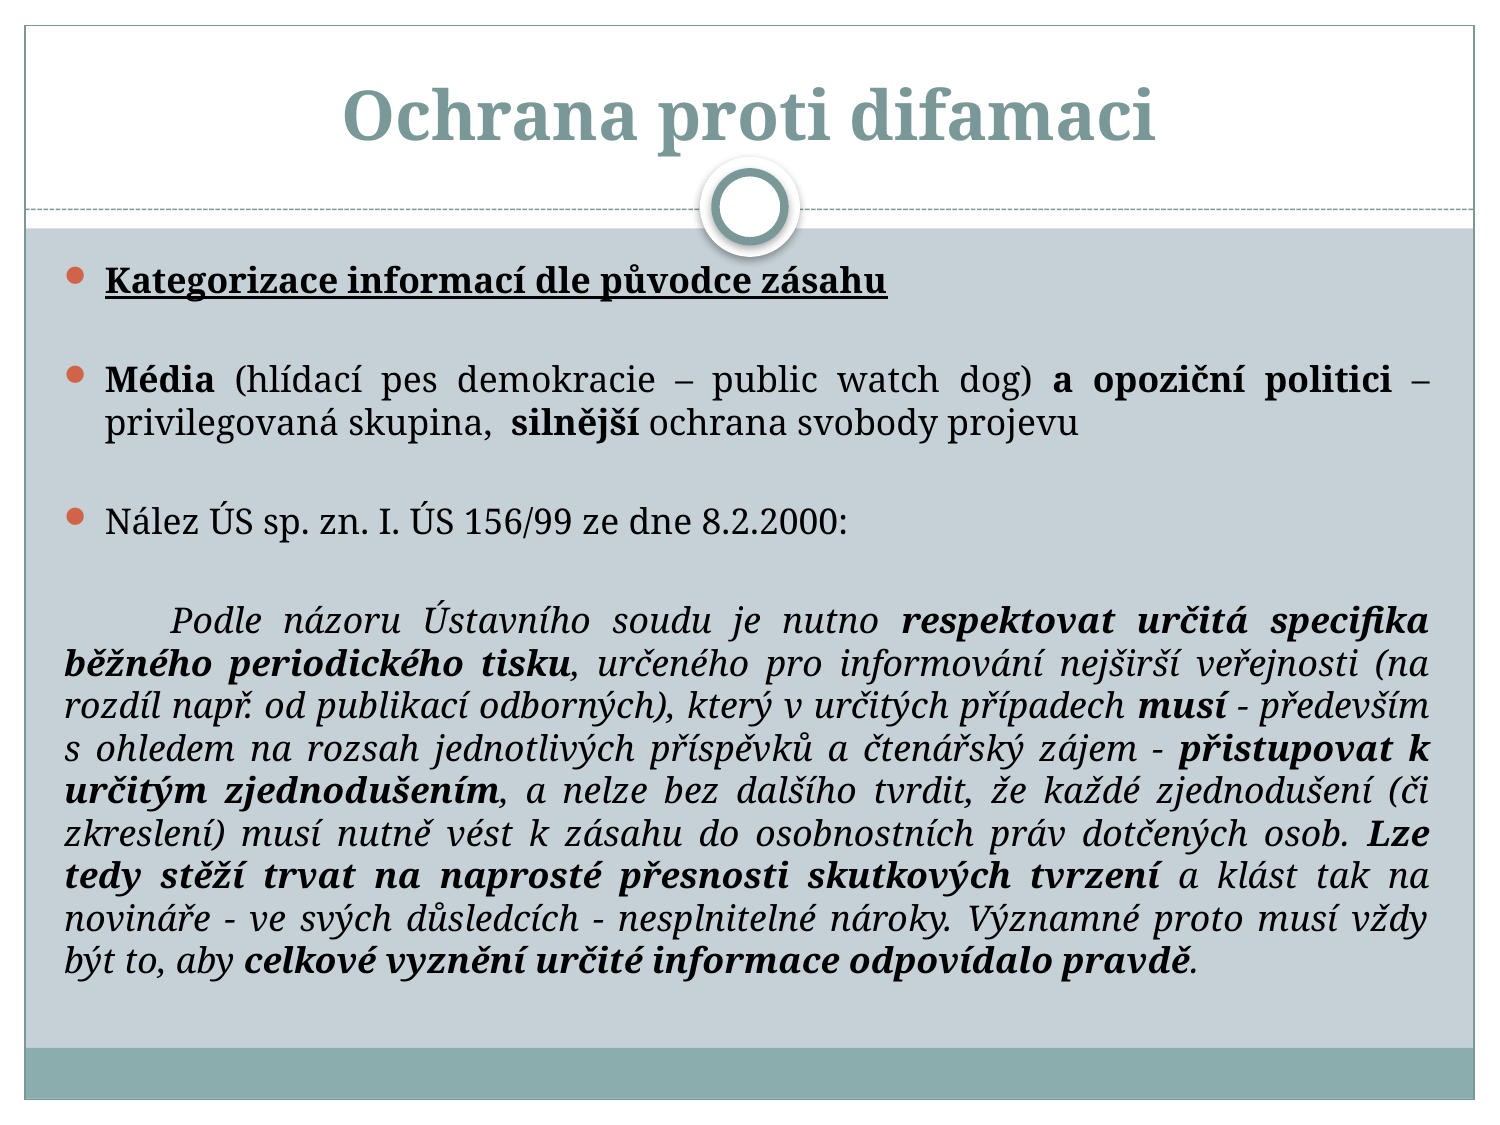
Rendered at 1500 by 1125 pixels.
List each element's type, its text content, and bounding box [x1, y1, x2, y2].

title Ochrana proti difamaci [49, 37, 1450, 162]
list Kategorizace informací dle původce zásahu Média (hlídací pes demokracie – public watch dog) a opoziční politici – privilegovaná skupina, silnější ochrana svobody projevu Nález ÚS sp. zn. I. ÚS 156/99 ze dne 8.2.2000: Podle názoru Ústavního soudu je nutno respektovat určitá specifika běžného periodického tisku, určeného pro informování nejširší veřejnosti (na rozdíl např. od publikací odborných), který v určitých případech musí - především s ohledem na rozsah jednotlivých příspěvků a čtenářský zájem - přistupovat k určitým zjednodušením, a nelze bez dalšího tvrdit, že každé zjednodušení (či zkreslení) musí nutně vést k zásahu do osobnostních práv dotčených osob. Lze tedy stěží trvat na naprosté přesnosti skutkových tvrzení a klást tak na novináře - ve svých důsledcích - nesplnitelné nároky. Významné proto musí vždy být to, aby celkové vyznění určité informace odpovídalo pravdě. [49, 250, 1445, 1001]
